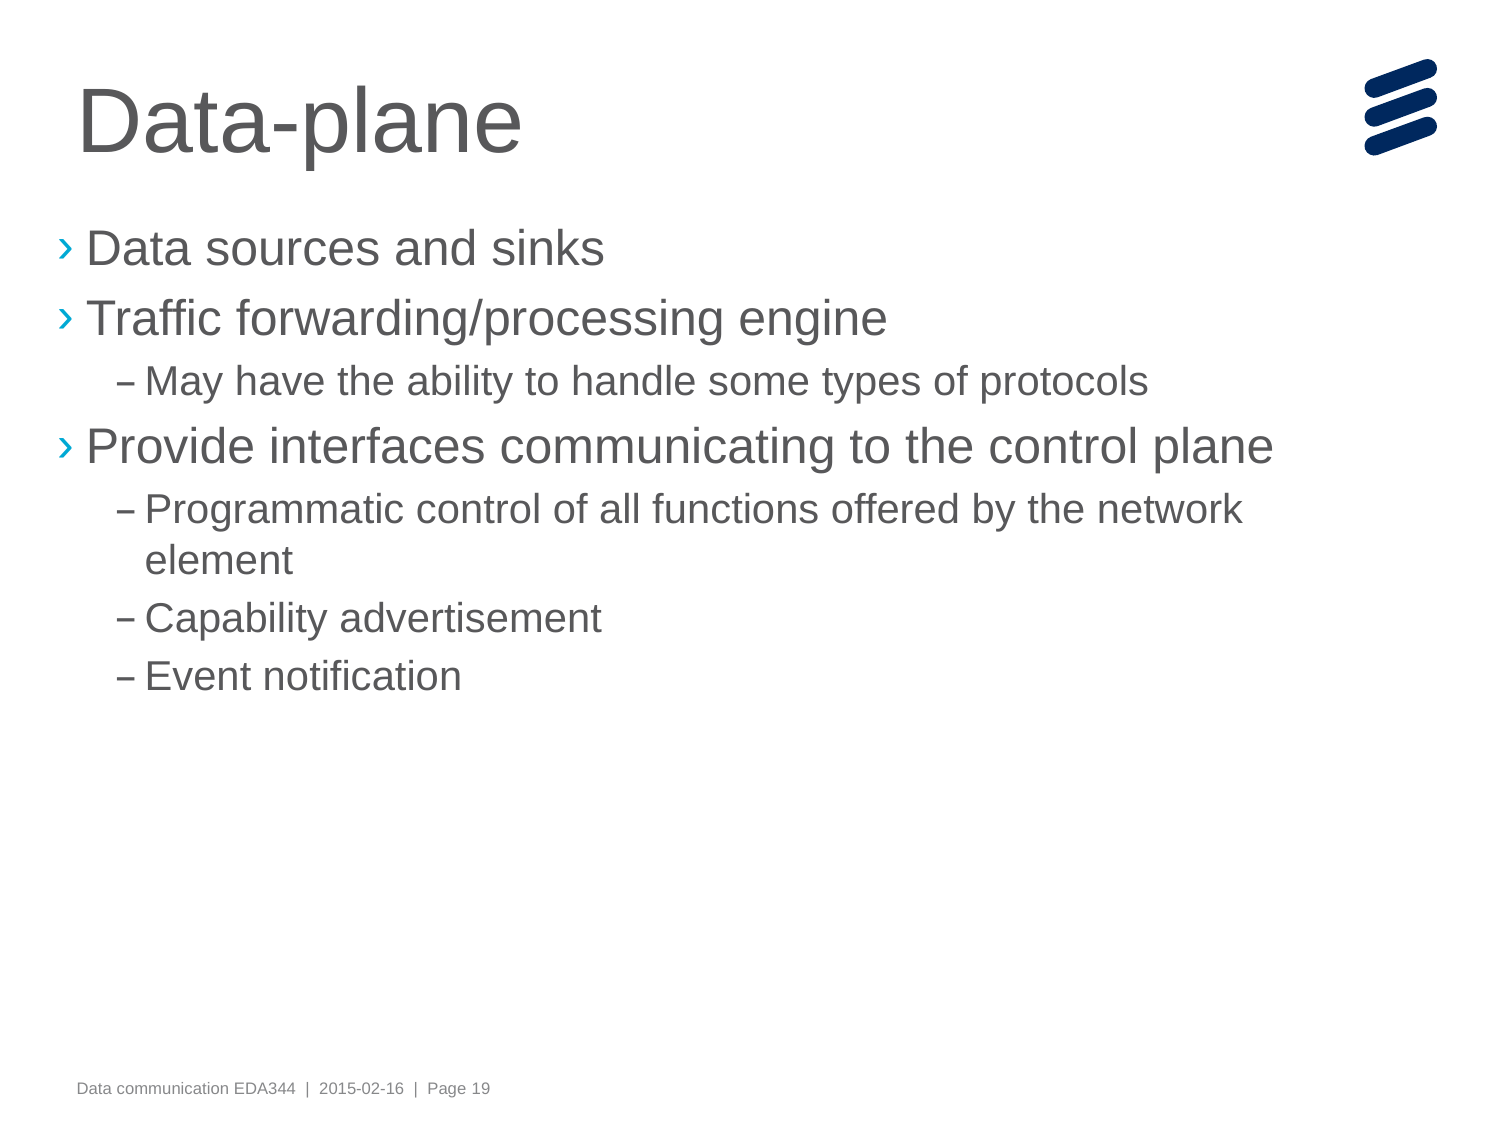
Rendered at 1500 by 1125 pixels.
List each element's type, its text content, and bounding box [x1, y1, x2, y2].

list Data sources and sinks Traffic forwarding/processing engine May have the ability to handle some types of protocols Provide interfaces communicating to the control plane Programmatic control of all functions offered by the network element Capability advertisement Event notification [44, 215, 1416, 848]
title Data-plane [64, 39, 1295, 218]
